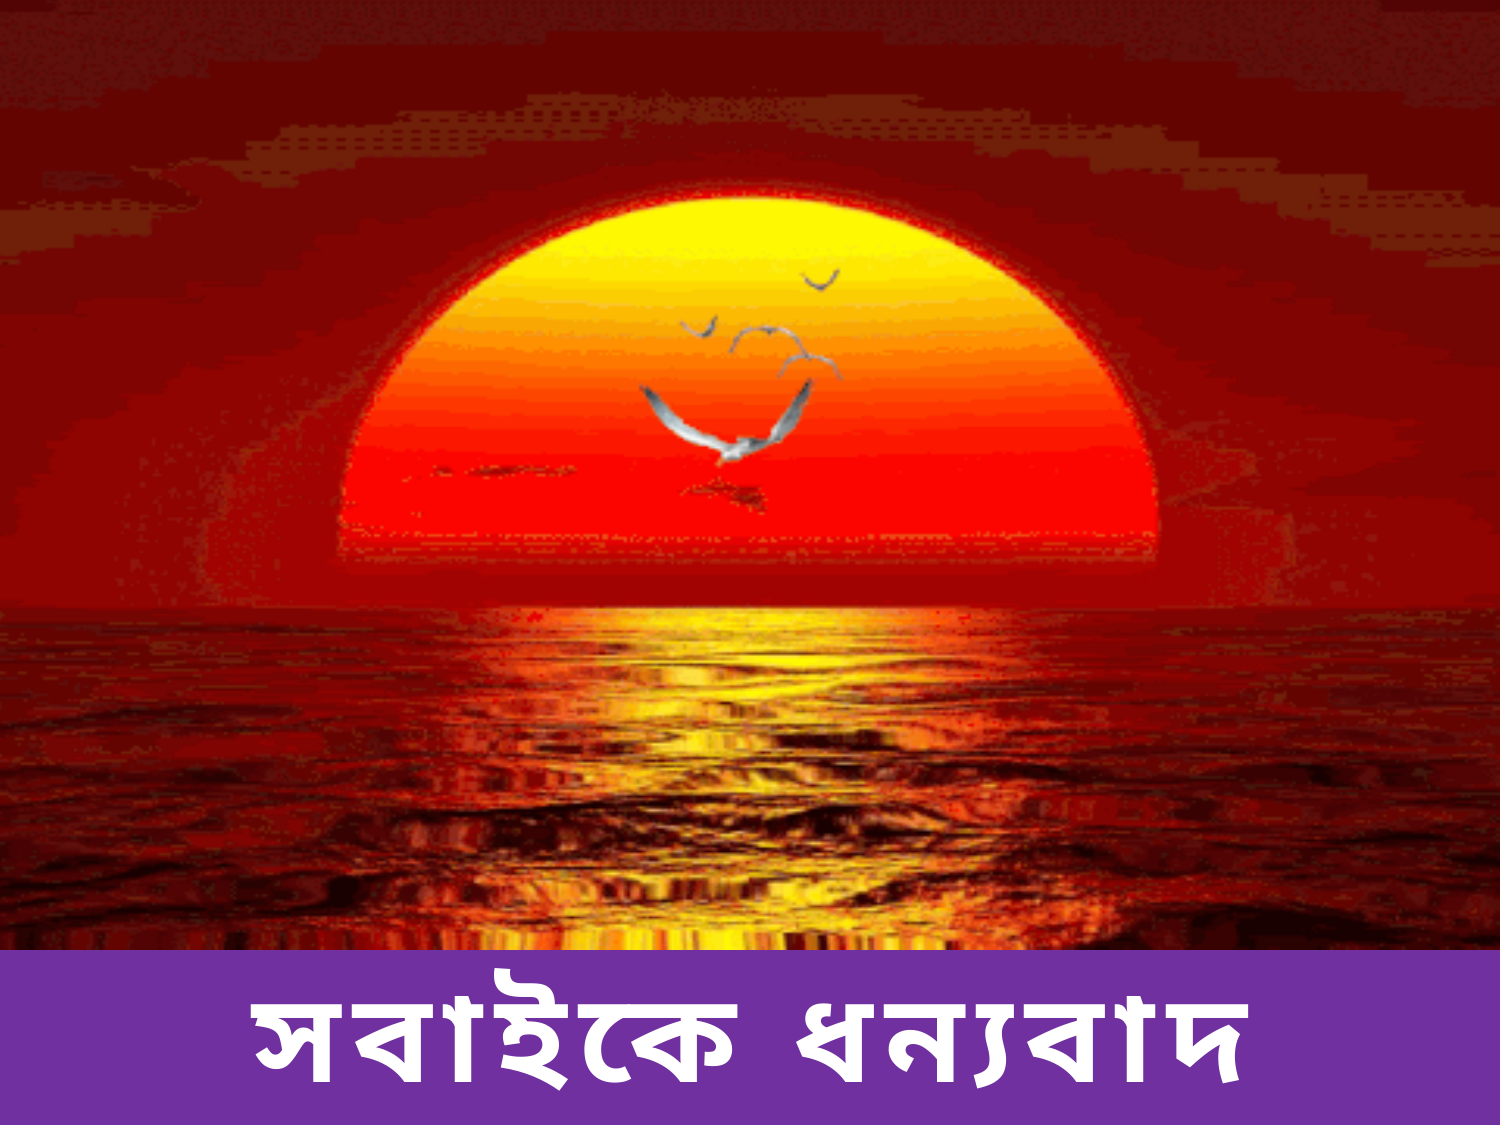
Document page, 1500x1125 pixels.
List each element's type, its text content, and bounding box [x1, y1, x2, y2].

text_box সবাইকে ধন্যবাদ [0, 959, 1500, 1125]
picture [0, 0, 1500, 951]
